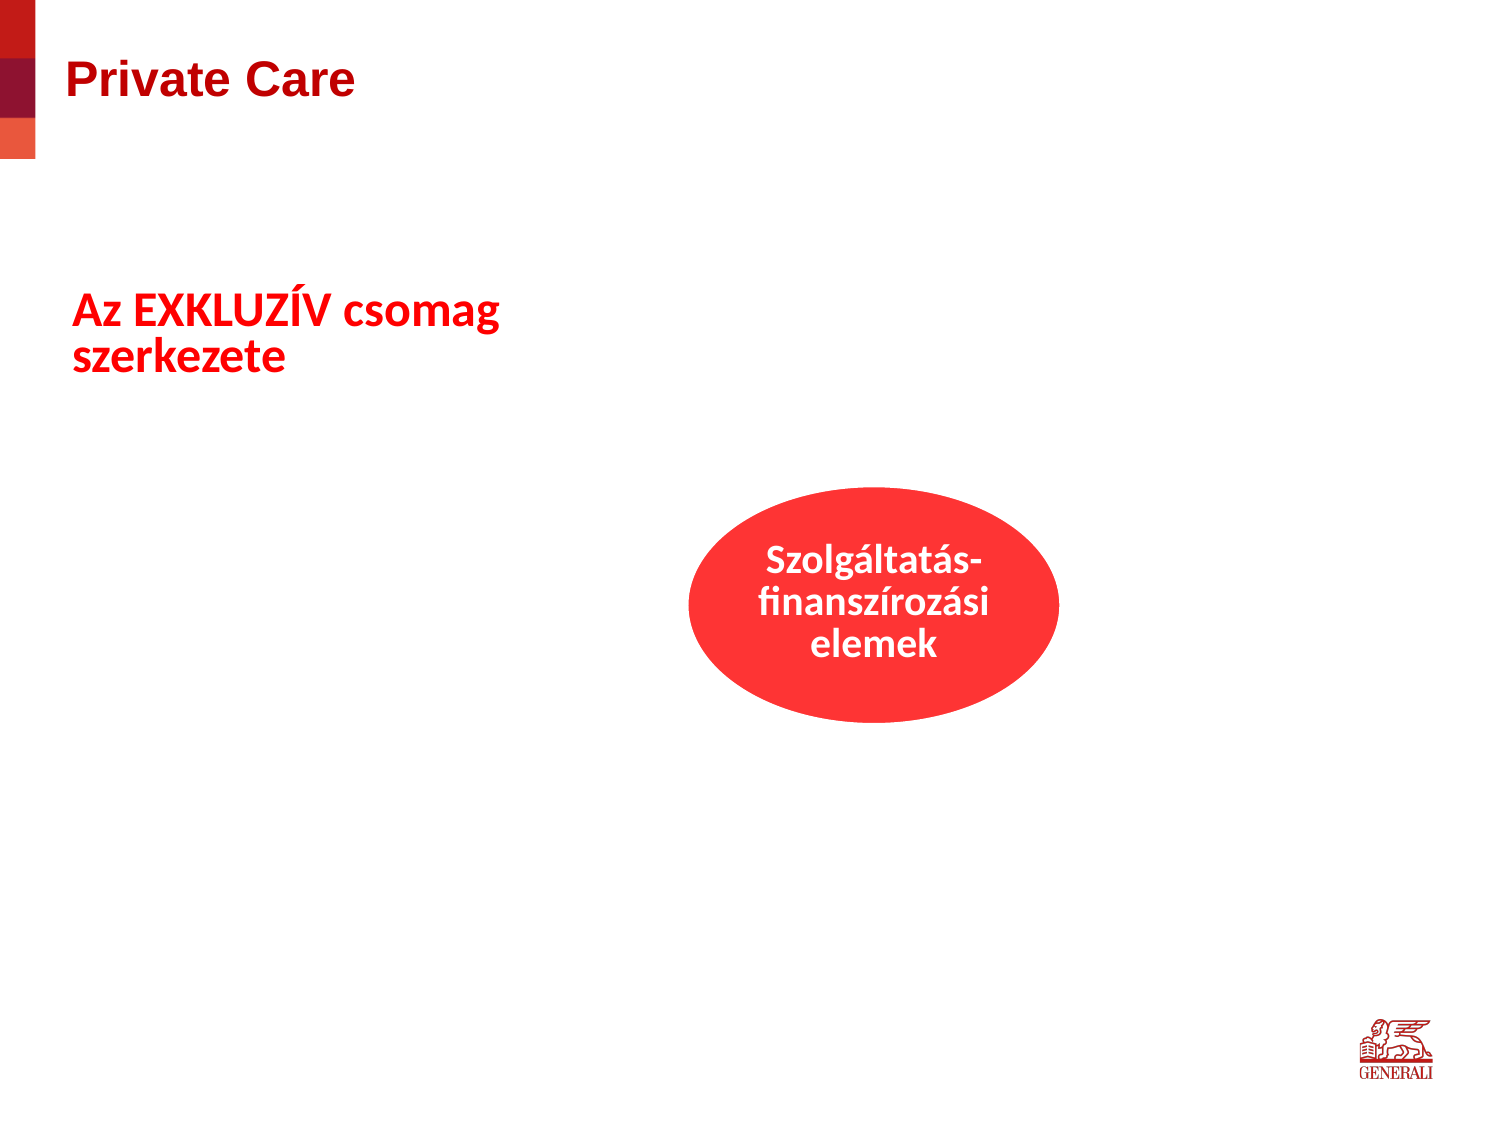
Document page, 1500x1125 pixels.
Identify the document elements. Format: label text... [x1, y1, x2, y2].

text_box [123, 125, 1500, 1085]
text_box Private Care [50, 0, 1433, 153]
title Az EXKLUZÍV csomag szerkezete [56, 290, 118, 383]
